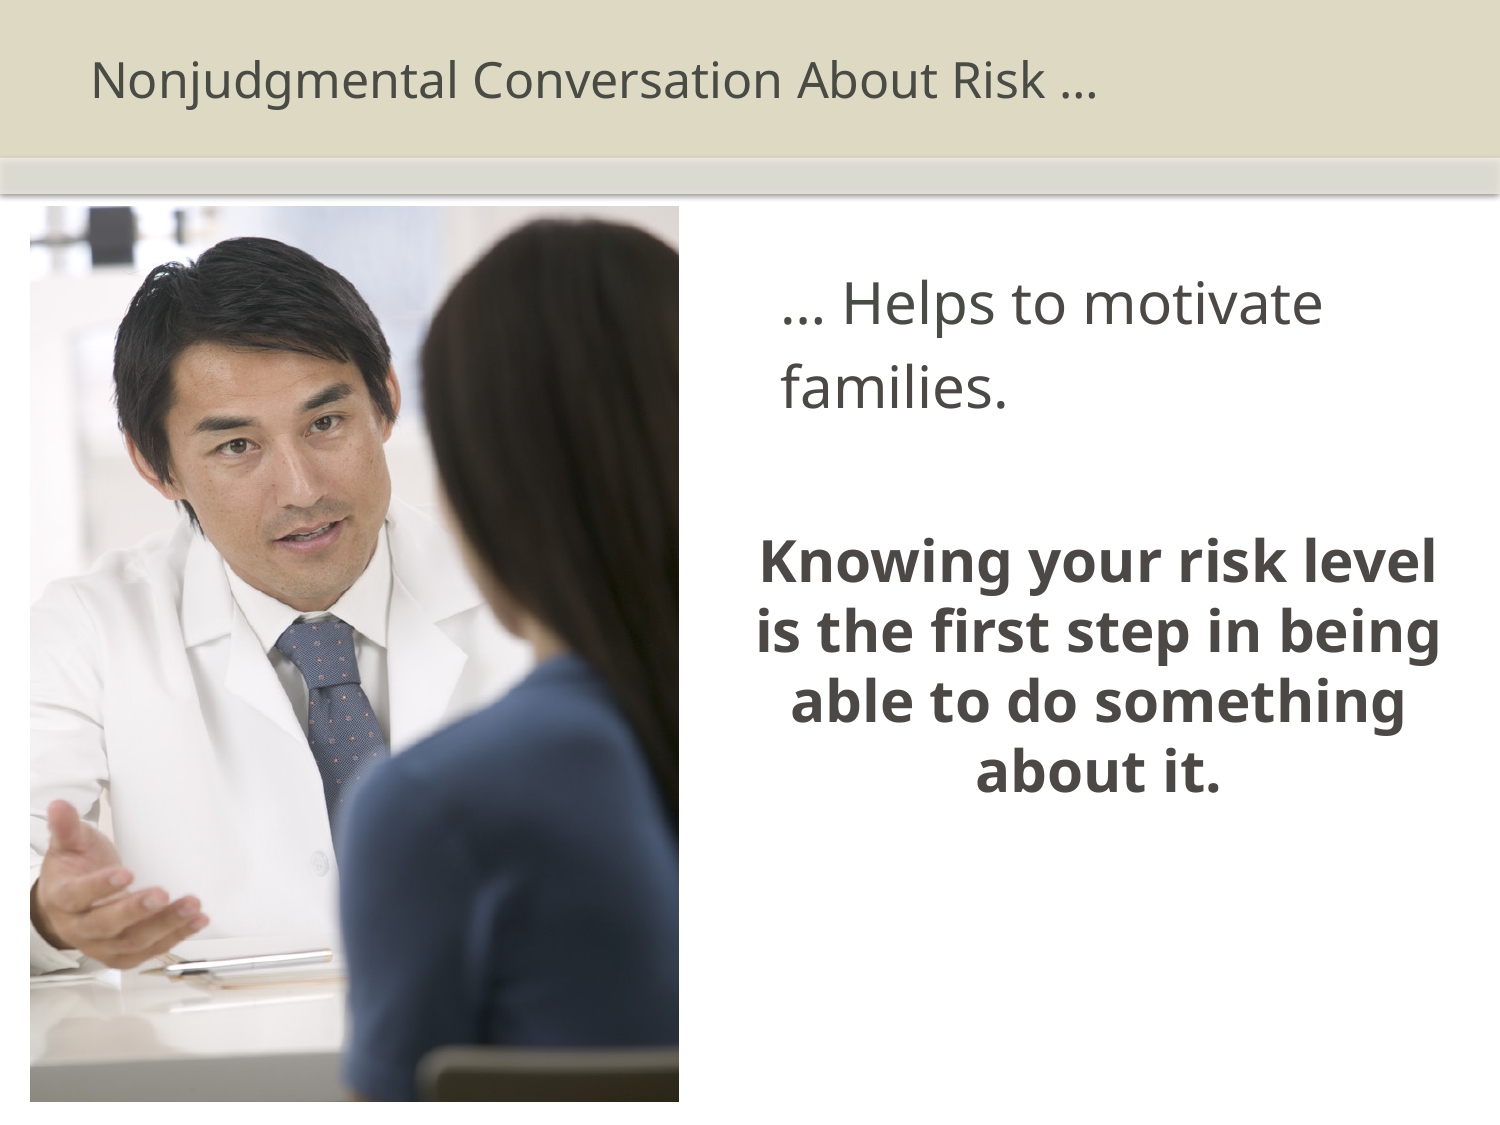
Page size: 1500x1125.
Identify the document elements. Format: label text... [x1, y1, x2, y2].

text_box … Helps to motivate families. [765, 271, 1431, 402]
title Nonjudgmental Conversation About Risk … [75, 0, 1425, 158]
text_box Knowing your risk level is the first step in being able to do something about it. [731, 516, 1467, 812]
picture [30, 206, 679, 1102]
